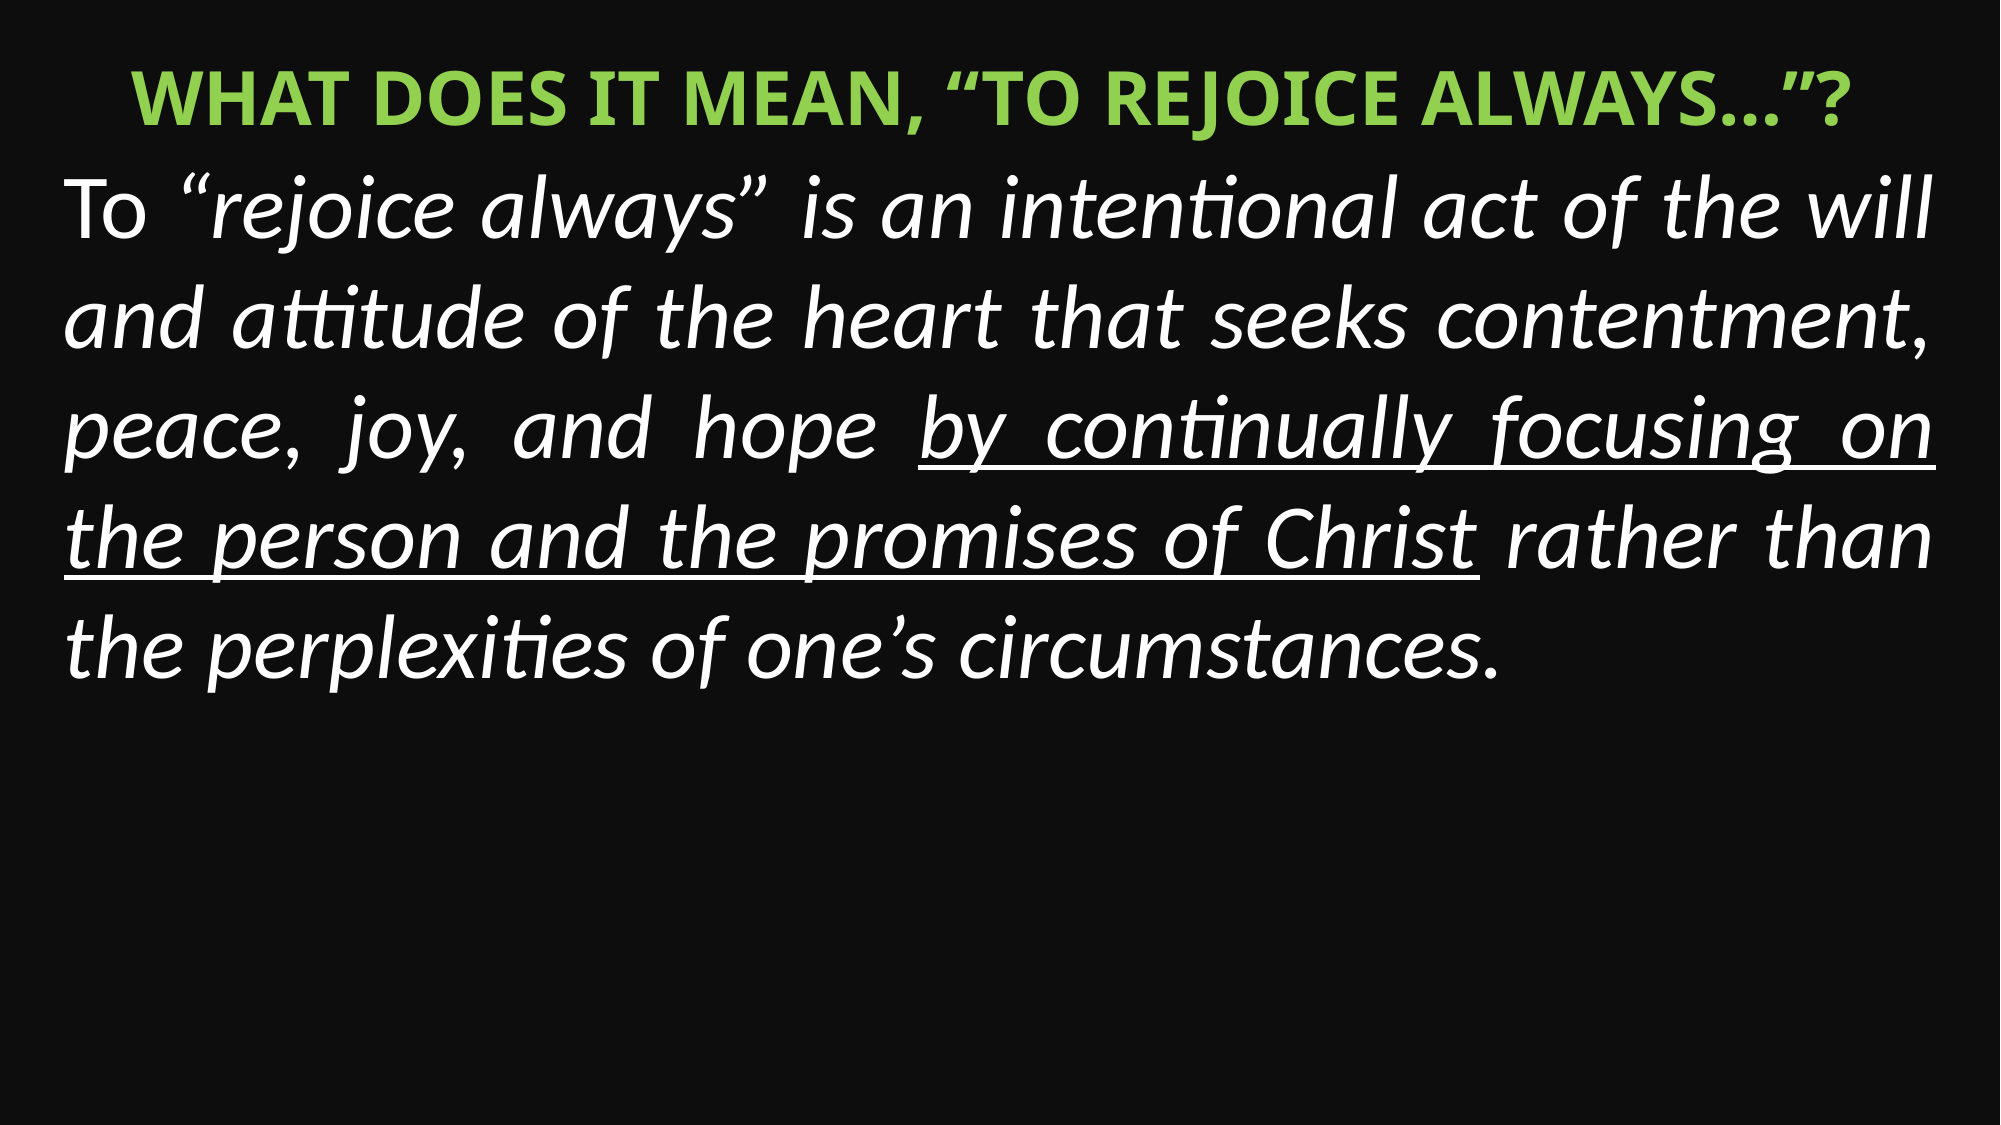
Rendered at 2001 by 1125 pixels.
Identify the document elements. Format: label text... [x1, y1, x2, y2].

subtitle What does it mean, “to rejoice always…”? [34, 42, 1951, 184]
text_box To “rejoice always” is an intentional act of the will and attitude of the heart that seeks contentment, peace, joy, and hope by continually focusing on the person and the promises of Christ rather than the perplexities of one’s circumstances. [49, 139, 1951, 705]
